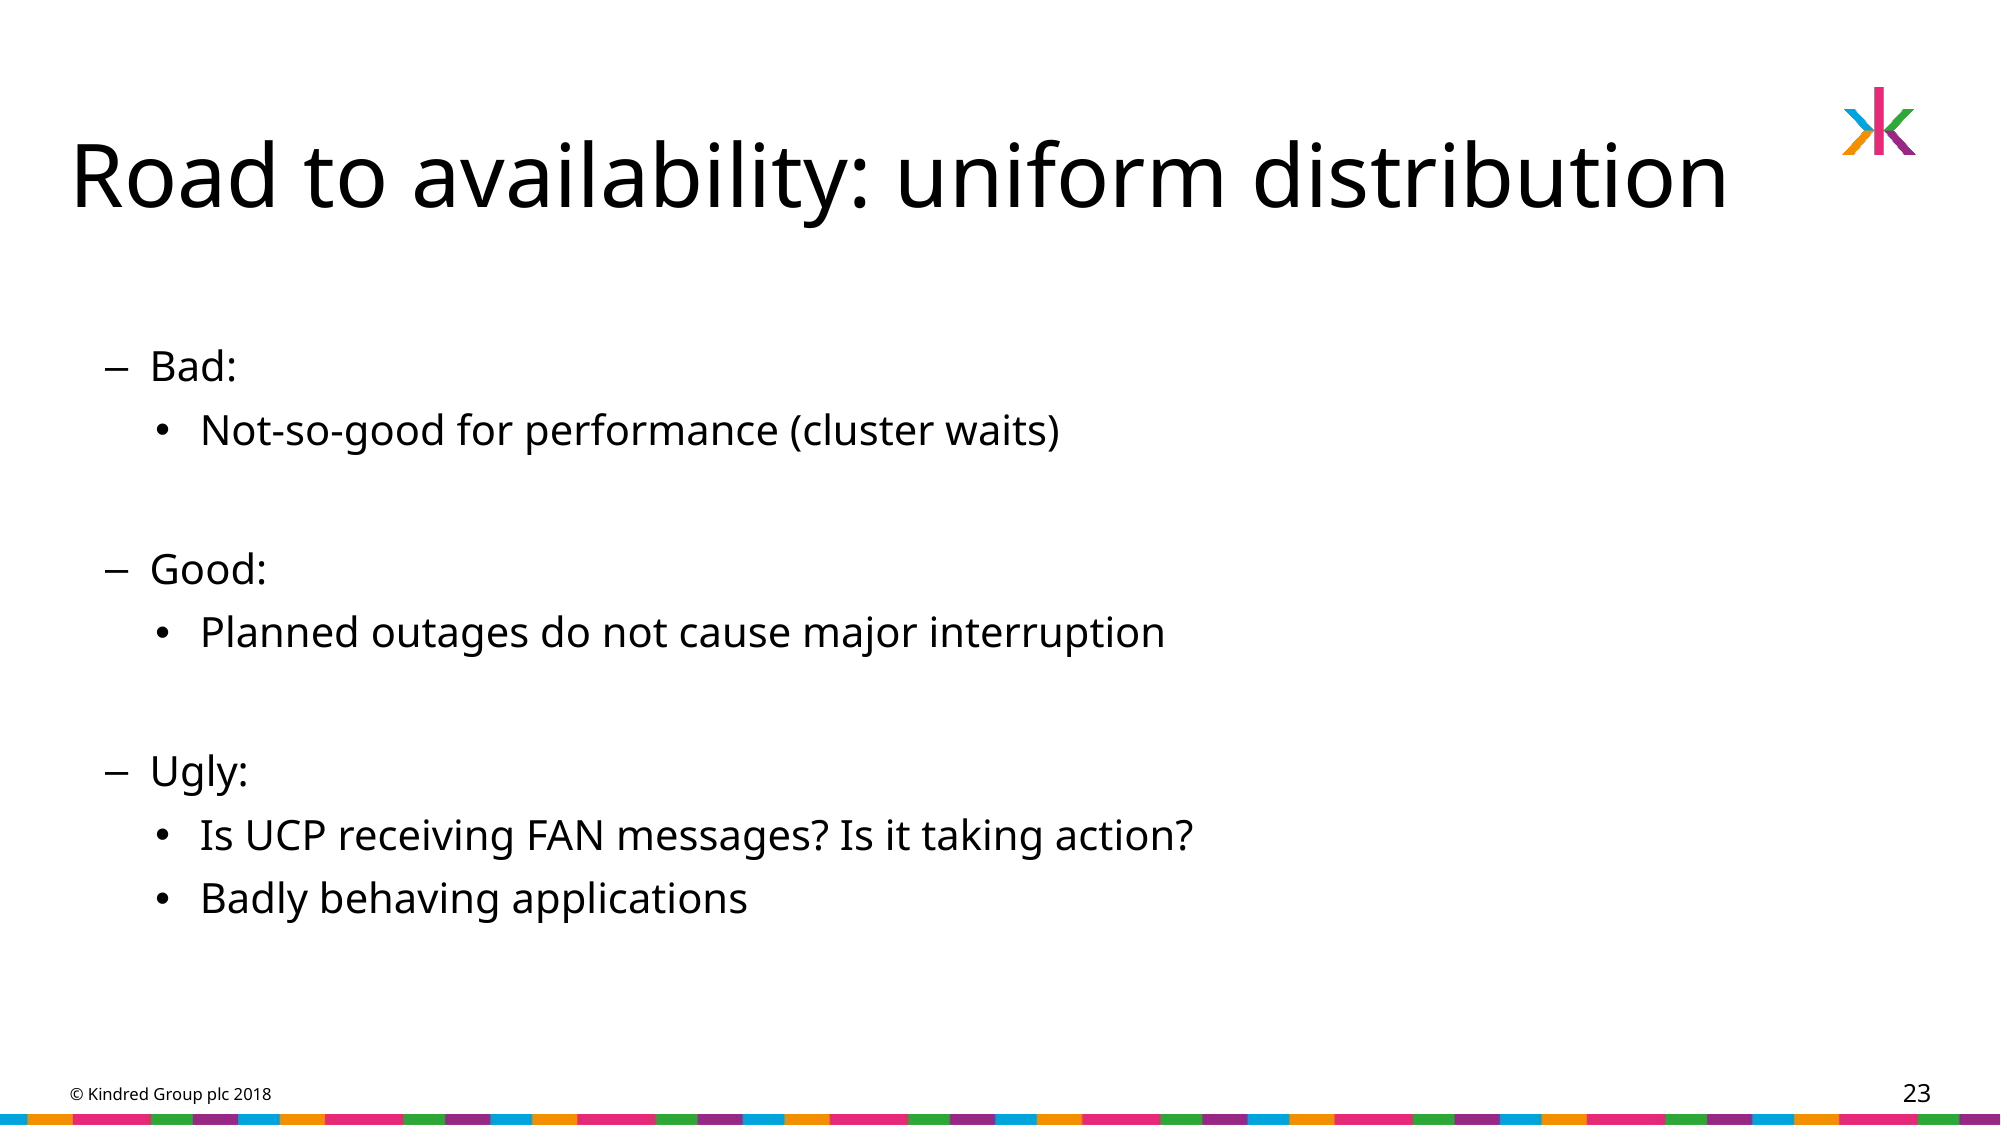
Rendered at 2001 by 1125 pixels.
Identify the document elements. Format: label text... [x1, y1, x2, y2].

picture [1036, 1114, 1248, 1125]
picture [784, 1114, 996, 1125]
picture [1842, 87, 1916, 155]
picture [1288, 1114, 1501, 1125]
title Road to availability: uniform distribution [69, 42, 1795, 227]
picture [1541, 1114, 1753, 1125]
picture [27, 1114, 239, 1125]
picture [1793, 1114, 2001, 1125]
slide_number 23 [1896, 1077, 1932, 1113]
picture [279, 1114, 491, 1125]
list Bad: Not-so-good for performance (cluster waits) Good: Planned outages do not cause major interruption Ugly: Is UCP receiving FAN messages? Is it taking action? Badly behaving applications [69, 272, 1795, 1014]
footer © Kindred Group plc 2018 [69, 1077, 838, 1113]
picture [531, 1114, 744, 1125]
